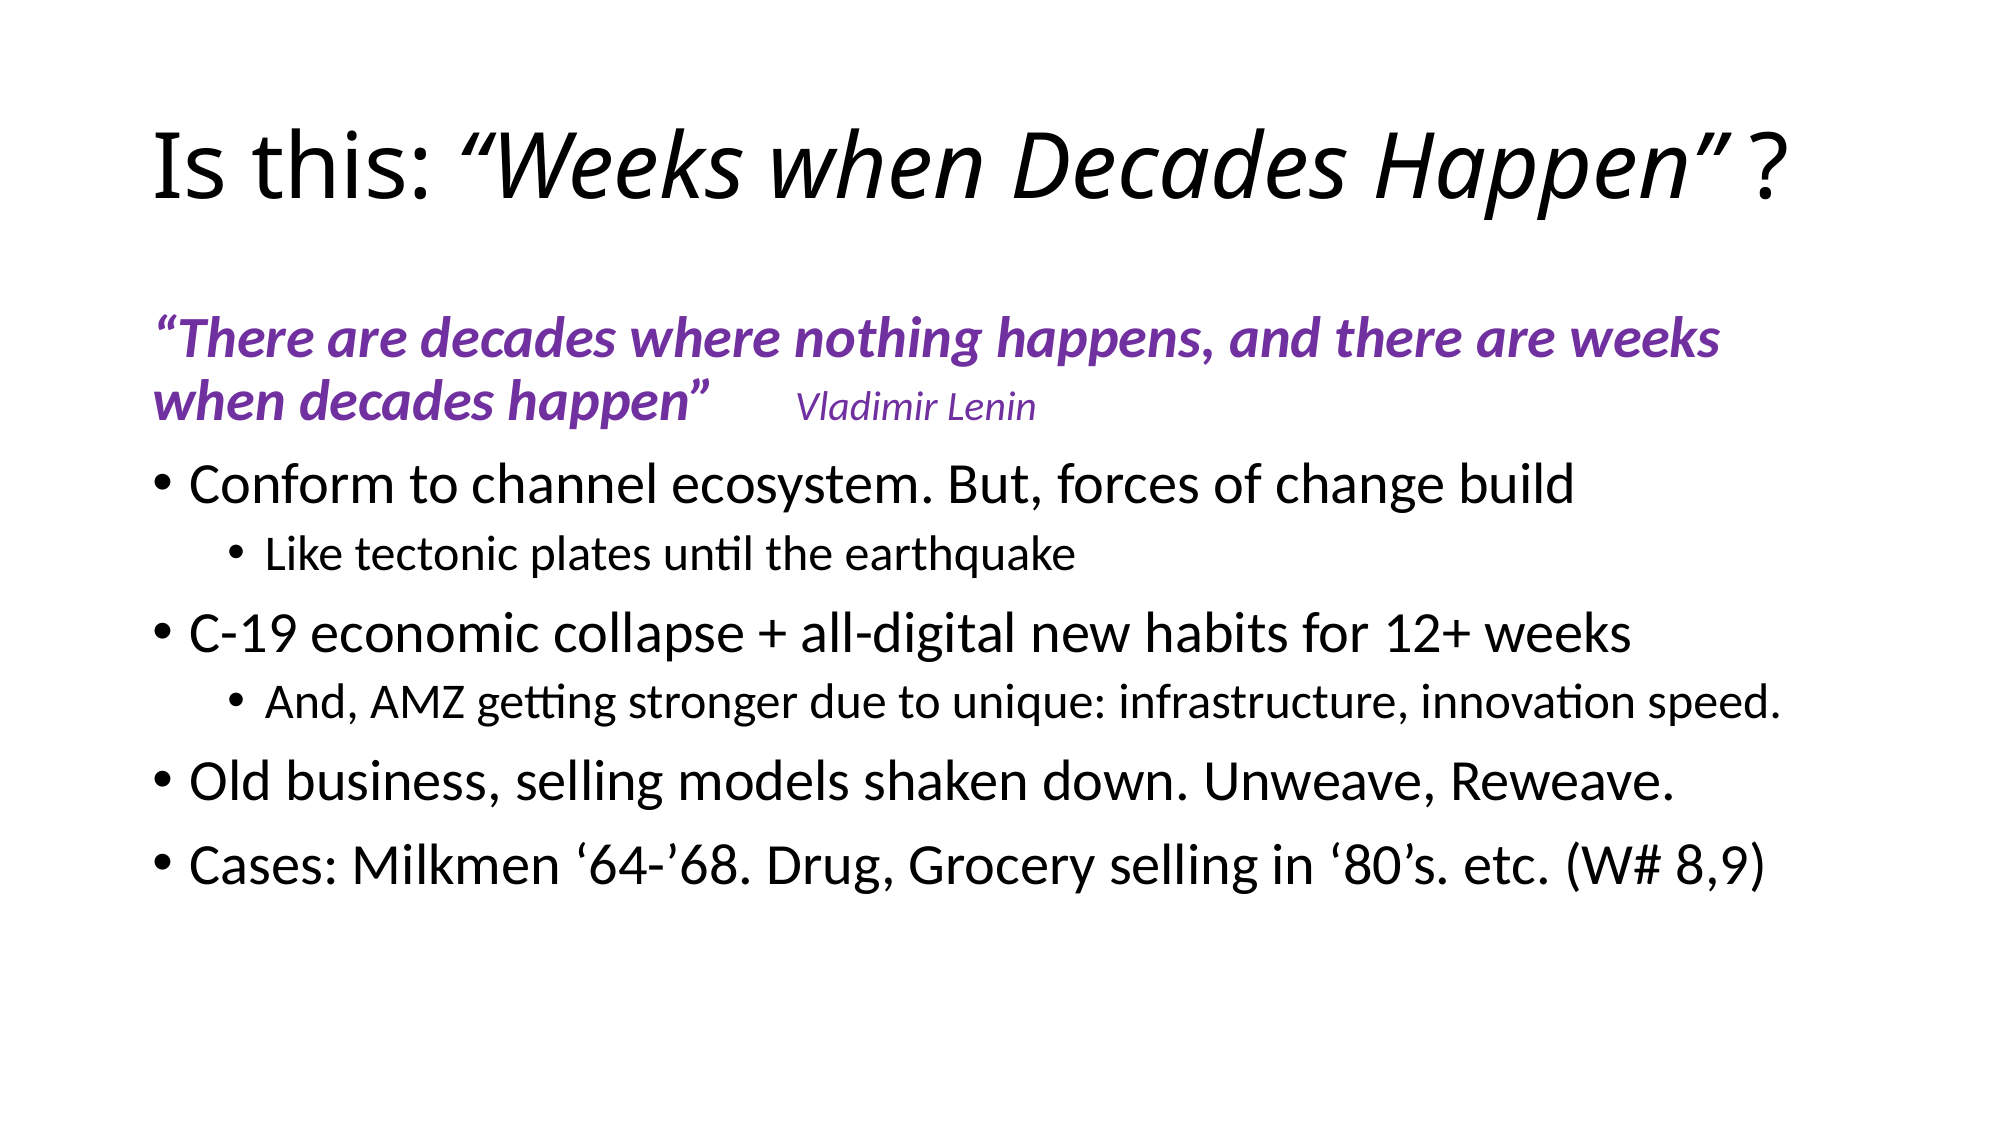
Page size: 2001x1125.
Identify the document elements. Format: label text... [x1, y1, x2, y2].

title Is this: “Weeks when Decades Happen” ? [137, 59, 1863, 278]
list “There are decades where nothing happens, and there are weeks when decades happen” Vladimir Lenin Conform to channel ecosystem. But, forces of change build Like tectonic plates until the earthquake C-19 economic collapse + all-digital new habits for 12+ weeks And, AMZ getting stronger due to unique: infrastructure, innovation speed. Old business, selling models shaken down. Unweave, Reweave. Cases: Milkmen ‘64-’68. Drug, Grocery selling in ‘80’s. etc. (W# 8,9) [137, 299, 1863, 1014]
